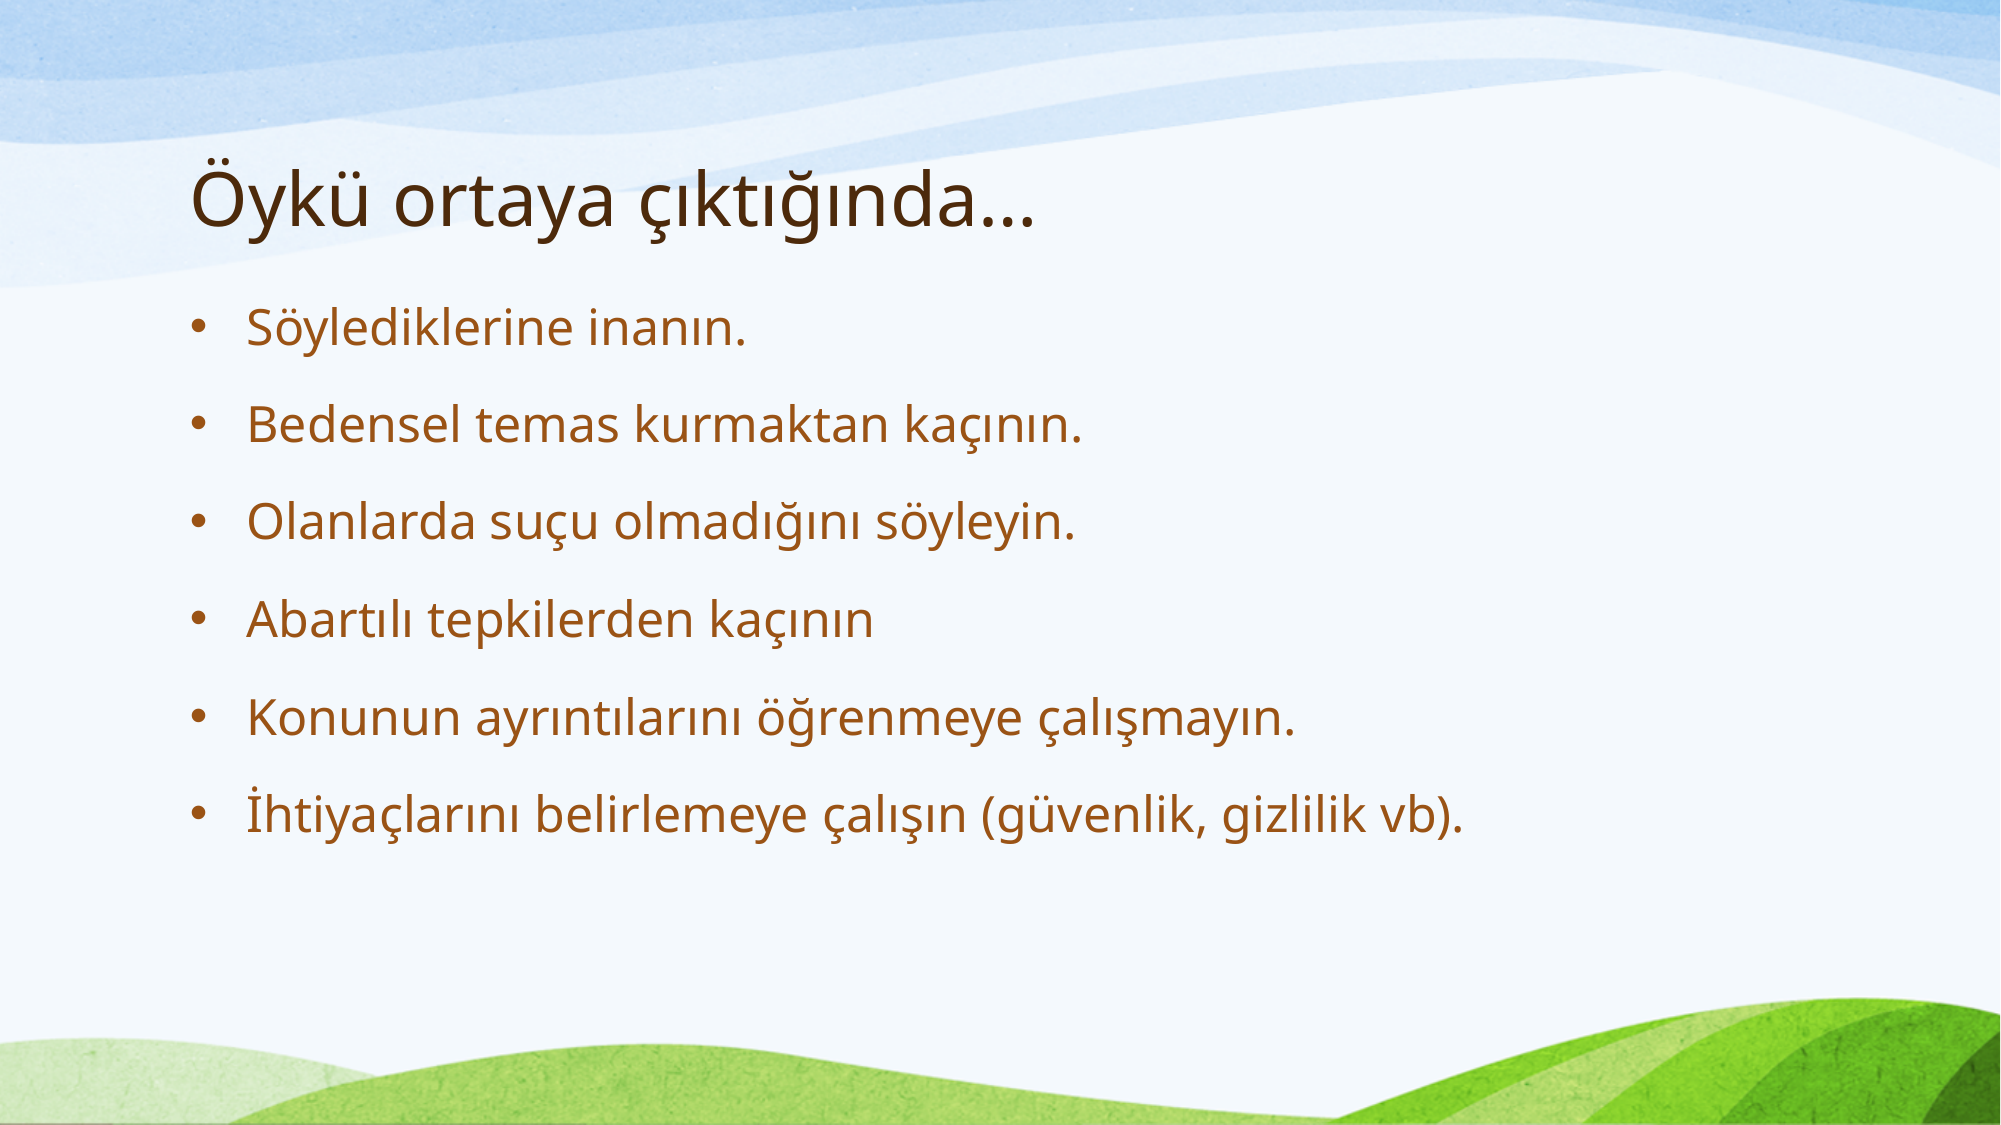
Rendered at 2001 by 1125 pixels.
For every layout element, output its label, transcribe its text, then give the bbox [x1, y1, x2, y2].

picture [0, 0, 2001, 1125]
title Öykü ortaya çıktığında… [174, 50, 1825, 250]
list Söylediklerine inanın. Bedensel temas kurmaktan kaçının. Olanlarda suçu olmadığını söyleyin. Abartılı tepkilerden kaçının Konunun ayrıntılarını öğrenmeye çalışmayın. İhtiyaçlarını belirlemeye çalışın (güvenlik, gizlilik vb). [174, 287, 1825, 982]
